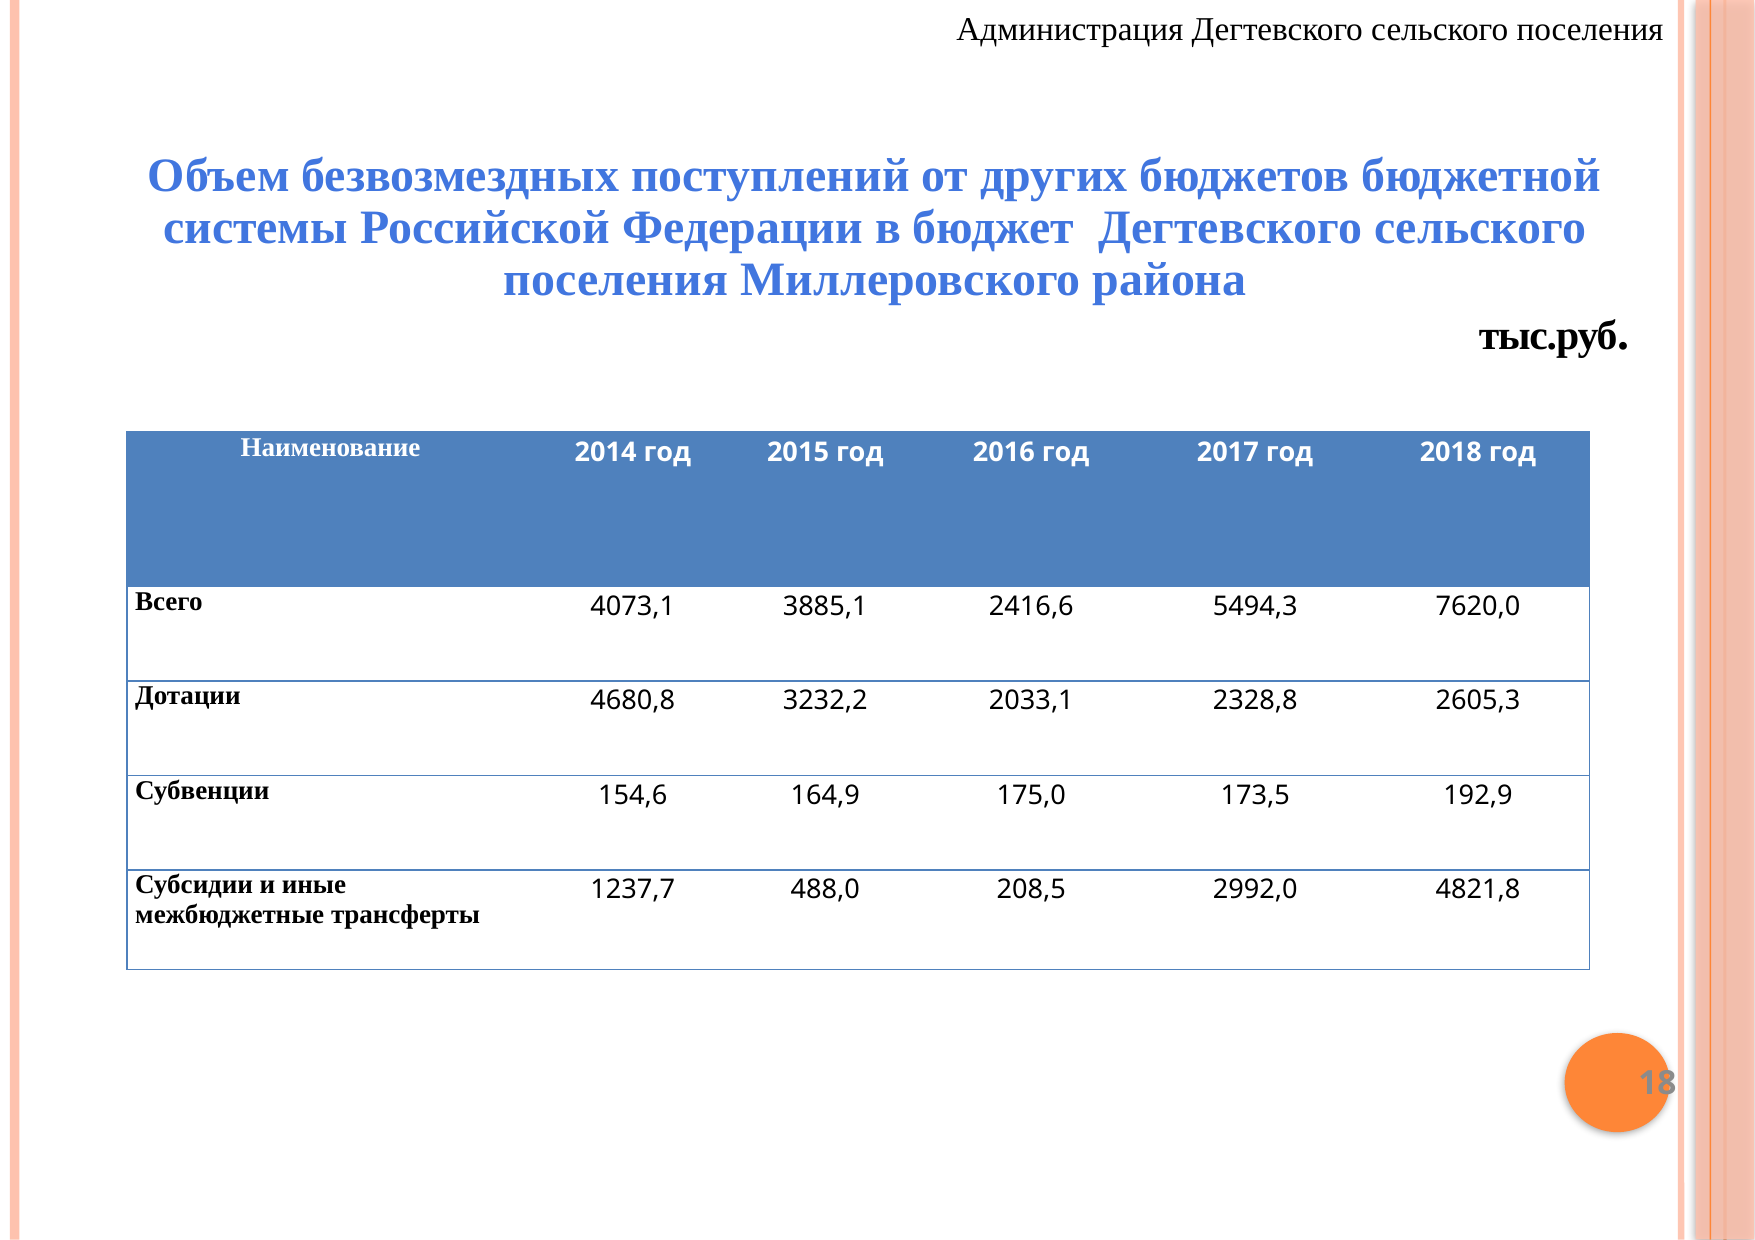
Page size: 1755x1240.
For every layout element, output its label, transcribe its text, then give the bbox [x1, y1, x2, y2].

table_header 2015 год [732, 433, 919, 585]
table_cell 173,5 [1144, 776, 1367, 869]
table_cell Субсидии и иные межбюджетные трансферты [128, 871, 534, 969]
table_cell 1237,7 [534, 871, 732, 969]
text_box Объем безвозмездных поступлений от других бюджетов бюджетной системы Российской Федерации в бюджет Дегтевского сельского поселения Миллеровского района [118, 149, 1634, 306]
table_cell 4680,8 [534, 682, 732, 775]
table_cell 208,5 [919, 871, 1144, 969]
table_cell 7620,0 [1367, 587, 1589, 680]
text_box Администрация Дегтевского сельского поселения [941, 0, 1755, 55]
table_cell 2033,1 [919, 682, 1144, 775]
text_box тыс.руб. [1477, 307, 1690, 360]
table_header 2014 год [534, 433, 732, 585]
table_cell 2992,0 [1144, 871, 1367, 969]
table_cell 3232,2 [732, 682, 919, 775]
slide_number 18 [1559, 1036, 1677, 1131]
table_cell 3885,1 [732, 587, 919, 680]
table_cell 4073,1 [534, 587, 732, 680]
table_cell 2605,3 [1367, 682, 1589, 775]
table_header 2018 год [1367, 433, 1589, 585]
table_cell 164,9 [732, 776, 919, 869]
table_cell 488,0 [732, 871, 919, 969]
table_cell 175,0 [919, 776, 1144, 869]
table_cell 2328,8 [1144, 682, 1367, 775]
table_cell Всего [128, 587, 534, 680]
table_cell 5494,3 [1144, 587, 1367, 680]
table_cell 154,6 [534, 776, 732, 869]
table_cell 2416,6 [919, 587, 1144, 680]
table_header 2016 год [919, 433, 1144, 585]
table_cell 4821,8 [1367, 871, 1589, 969]
table_cell 192,9 [1367, 776, 1589, 869]
table_cell Субвенции [128, 776, 534, 869]
table_cell Дотации [128, 682, 534, 775]
table_header Наименование [128, 433, 534, 585]
table_header 2017 год [1144, 433, 1367, 585]
